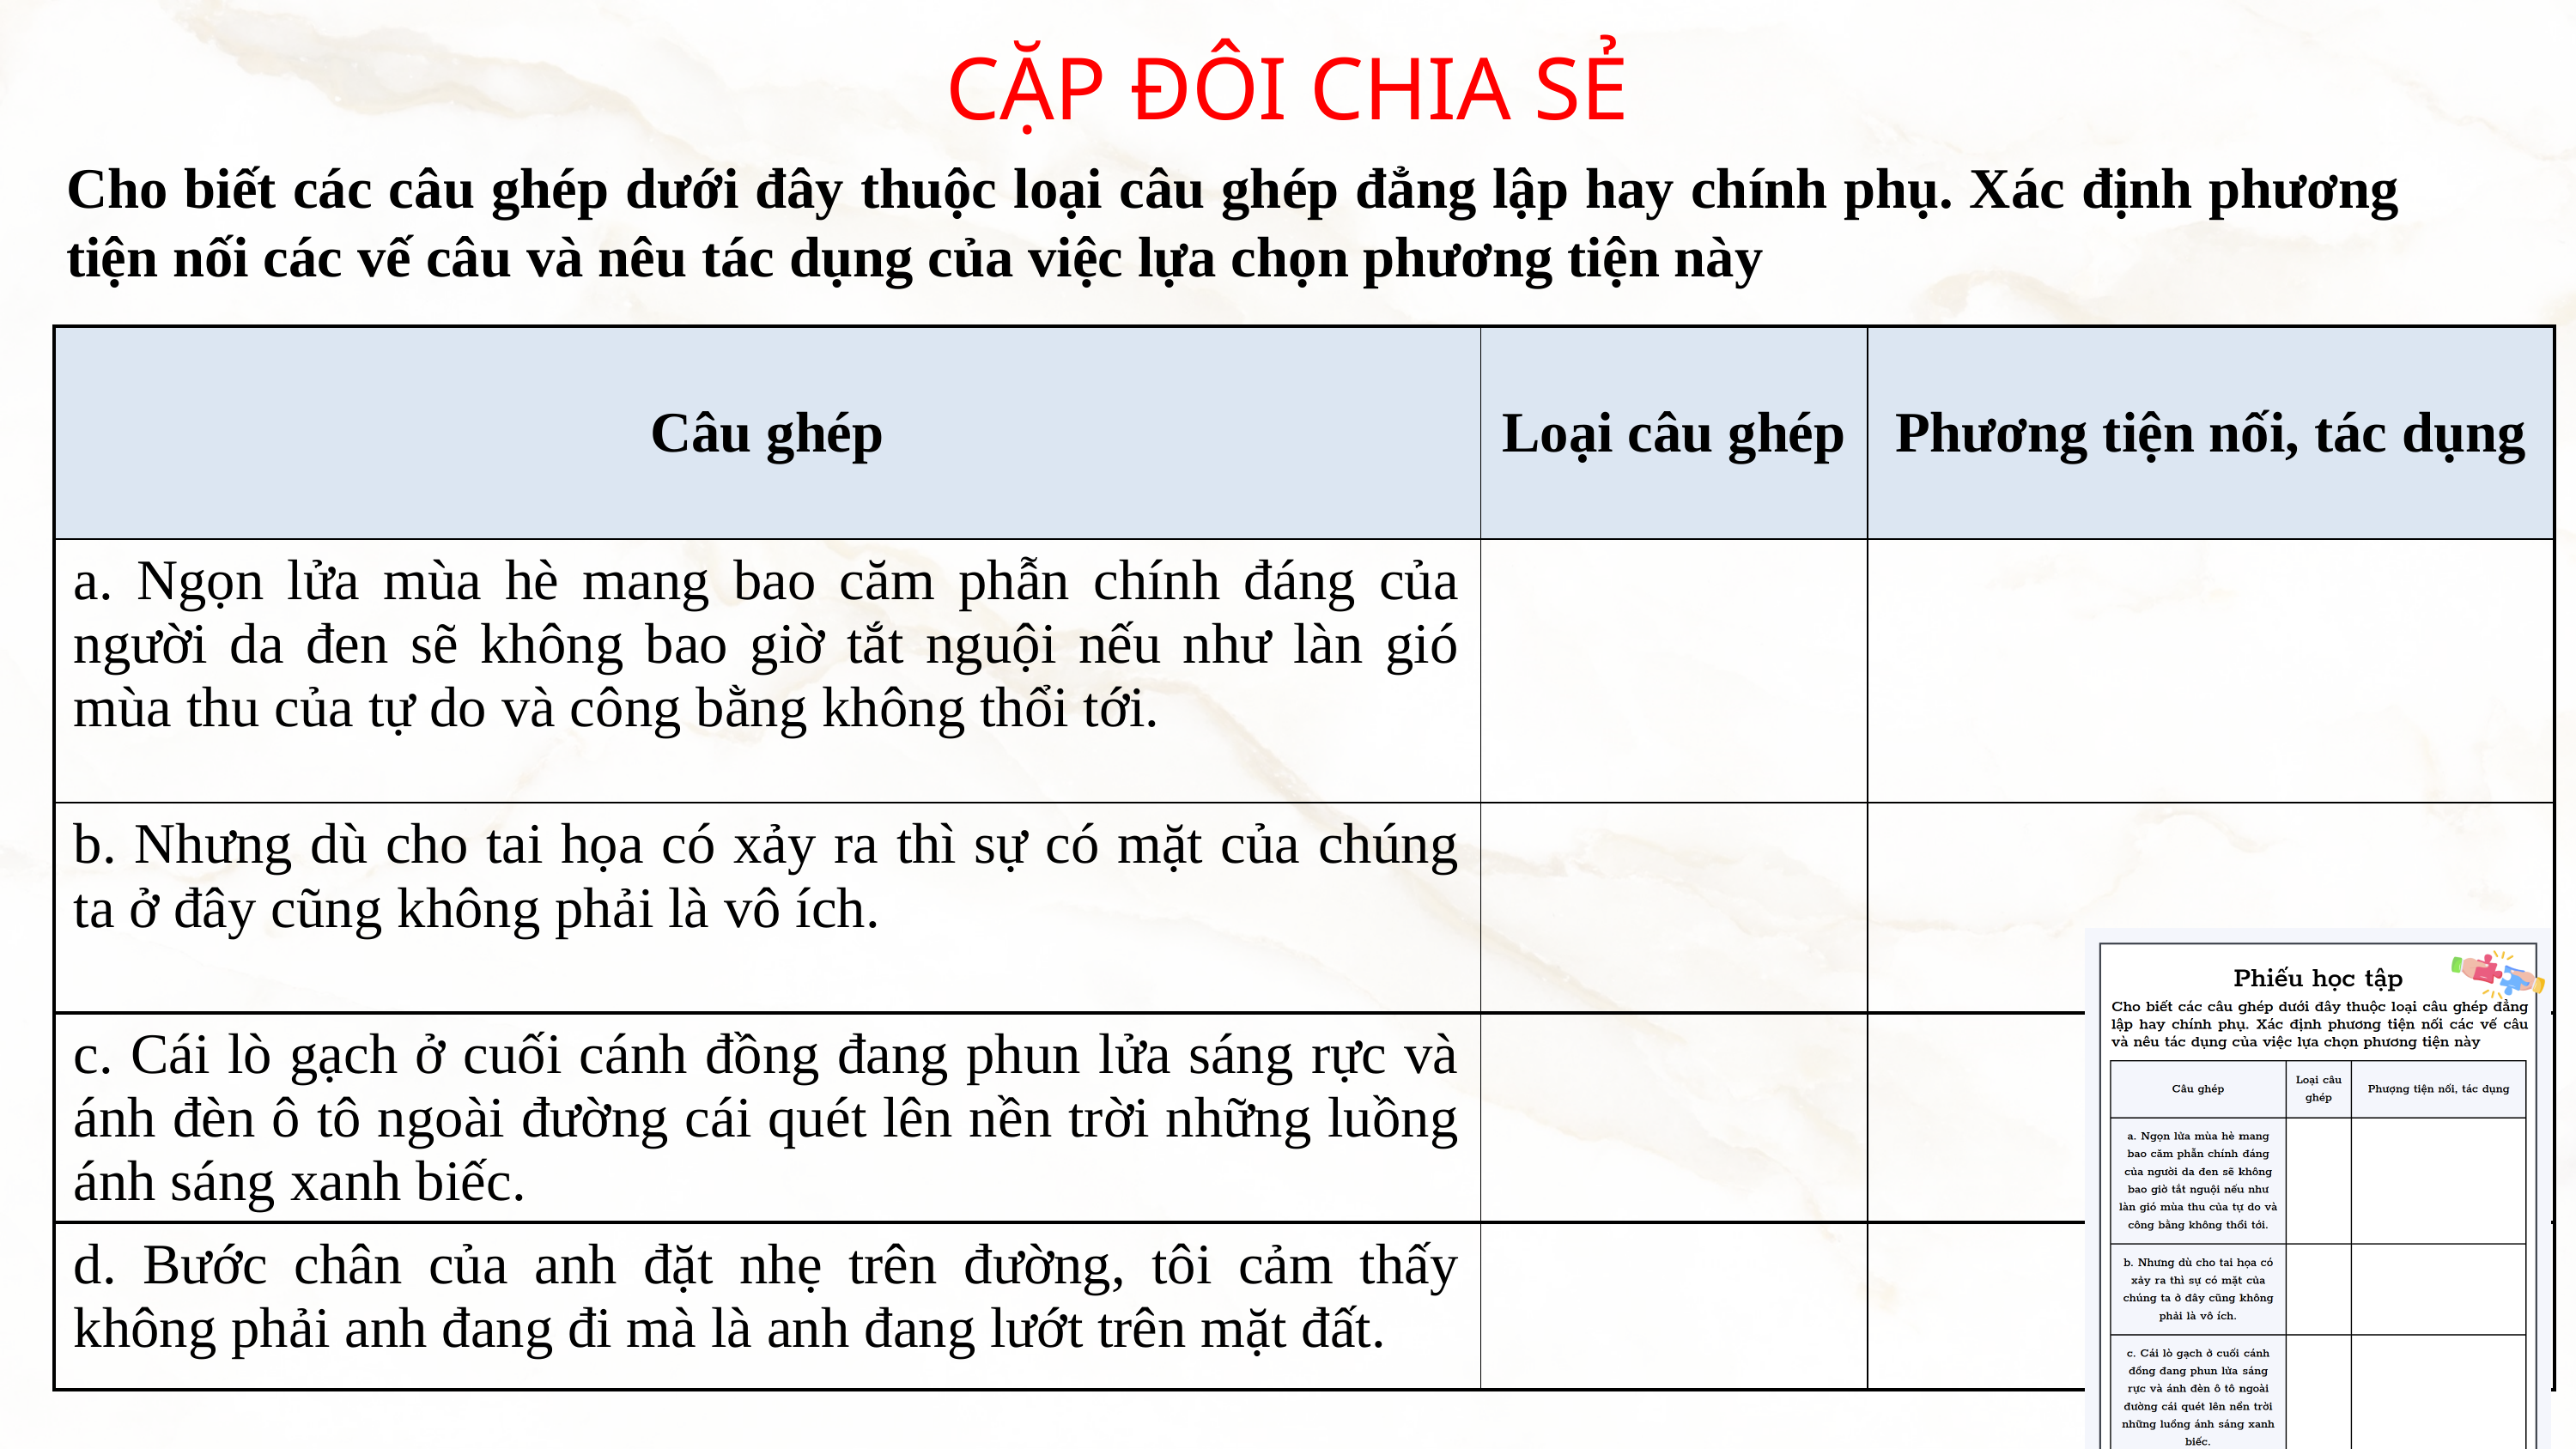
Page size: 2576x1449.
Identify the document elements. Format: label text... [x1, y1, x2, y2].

table_cell c. Cái lò gạch ở cuối cánh đồng đang phun lửa sáng rực và ánh đèn ô tô ngoài đường cái quét lên nền trời những luồng ánh sáng xanh biếc. [56, 1015, 1480, 1221]
table_cell [1481, 1224, 1867, 1388]
picture [2085, 927, 2551, 1449]
table_cell [1481, 1015, 1867, 1221]
text_box Cho biết các câu ghép dưới đây thuộc loại câu ghép đẳng lập hay chính phụ. Xác định phương tiện nối các vế câu và nêu tác dụng của việc lựa chọn phương tiện này [53, 144, 2415, 295]
table_header Phương tiện nối, tác dụng [1868, 328, 2553, 538]
table_cell [1868, 1224, 2081, 1388]
table_cell b. Nhưng dù cho tai họa có xảy ra thì sự có mặt của chúng ta ở đây cũng không phải là vô ích. [56, 803, 1480, 1011]
table_cell [1868, 803, 2553, 1011]
table_cell [1481, 803, 1867, 1011]
table_header Loại câu ghép [1481, 328, 1867, 538]
table_cell [1481, 540, 1867, 802]
table_cell [1868, 1015, 2081, 1221]
table_cell [1868, 540, 2553, 802]
text_box CẶP ĐÔI CHIA SẺ [831, 27, 1745, 144]
table_cell a. Ngọn lửa mùa hè mang bao căm phẫn chính đáng của người da đen sẽ không bao giờ tắt nguội nếu như làn gió mùa thu của tự do và công bằng không thổi tới. [56, 540, 1480, 802]
table_header Câu ghép [56, 328, 1480, 538]
table_cell d. Bước chân của anh đặt nhẹ trên đường, tôi cảm thấy không phải anh đang đi mà là anh đang lướt trên mặt đất. [56, 1224, 1480, 1388]
